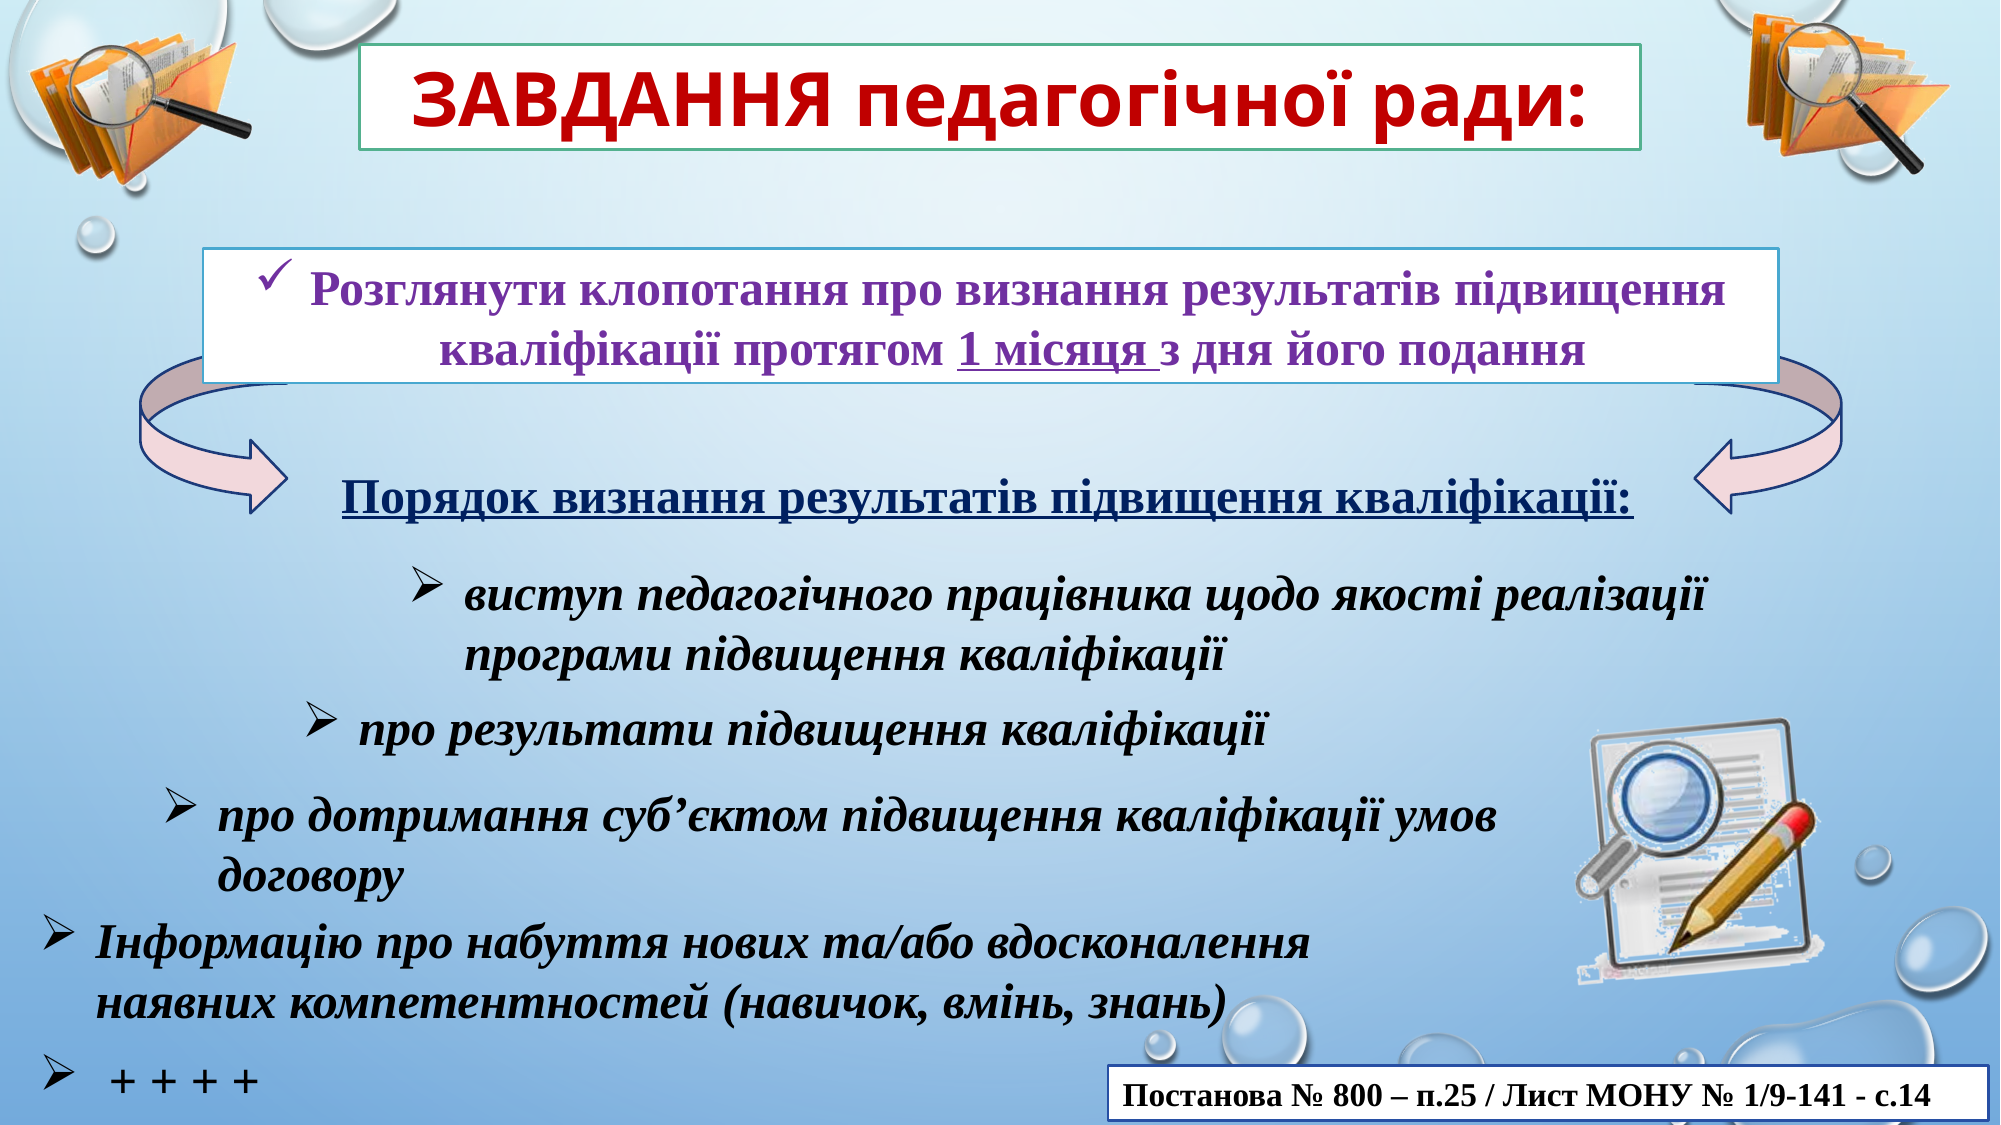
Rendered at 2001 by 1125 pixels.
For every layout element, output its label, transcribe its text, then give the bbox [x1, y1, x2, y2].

text_box про результати підвищення кваліфікації [287, 688, 1673, 764]
picture [0, 0, 2000, 1125]
text_box Розглянути клопотання про визнання результатів підвищення кваліфікації протягом 1 місяця з дня його подання [202, 247, 1780, 384]
text_box [1693, 356, 1843, 515]
text_box ЗАВДАННЯ педагогічної ради: [358, 43, 1642, 151]
text_box + + + + [24, 1040, 980, 1116]
text_box Постанова № 800 – п.25 / Лист МОНУ № 1/9-141 - с.14 [1107, 1064, 1990, 1122]
text_box про дотримання суб’єктом підвищення кваліфікації умов договору [146, 774, 1528, 909]
text_box виступ педагогічного працівника щодо якості реалізації програми підвищення кваліфікації [393, 553, 1779, 688]
text_box Інформацію про набуття нових та/або вдосконалення наявних компетентностей (навичок, вмінь, знань) [24, 901, 1411, 1037]
text_box [139, 355, 289, 515]
text_box Порядок визнання результатів підвищення кваліфікації: [327, 455, 1673, 531]
